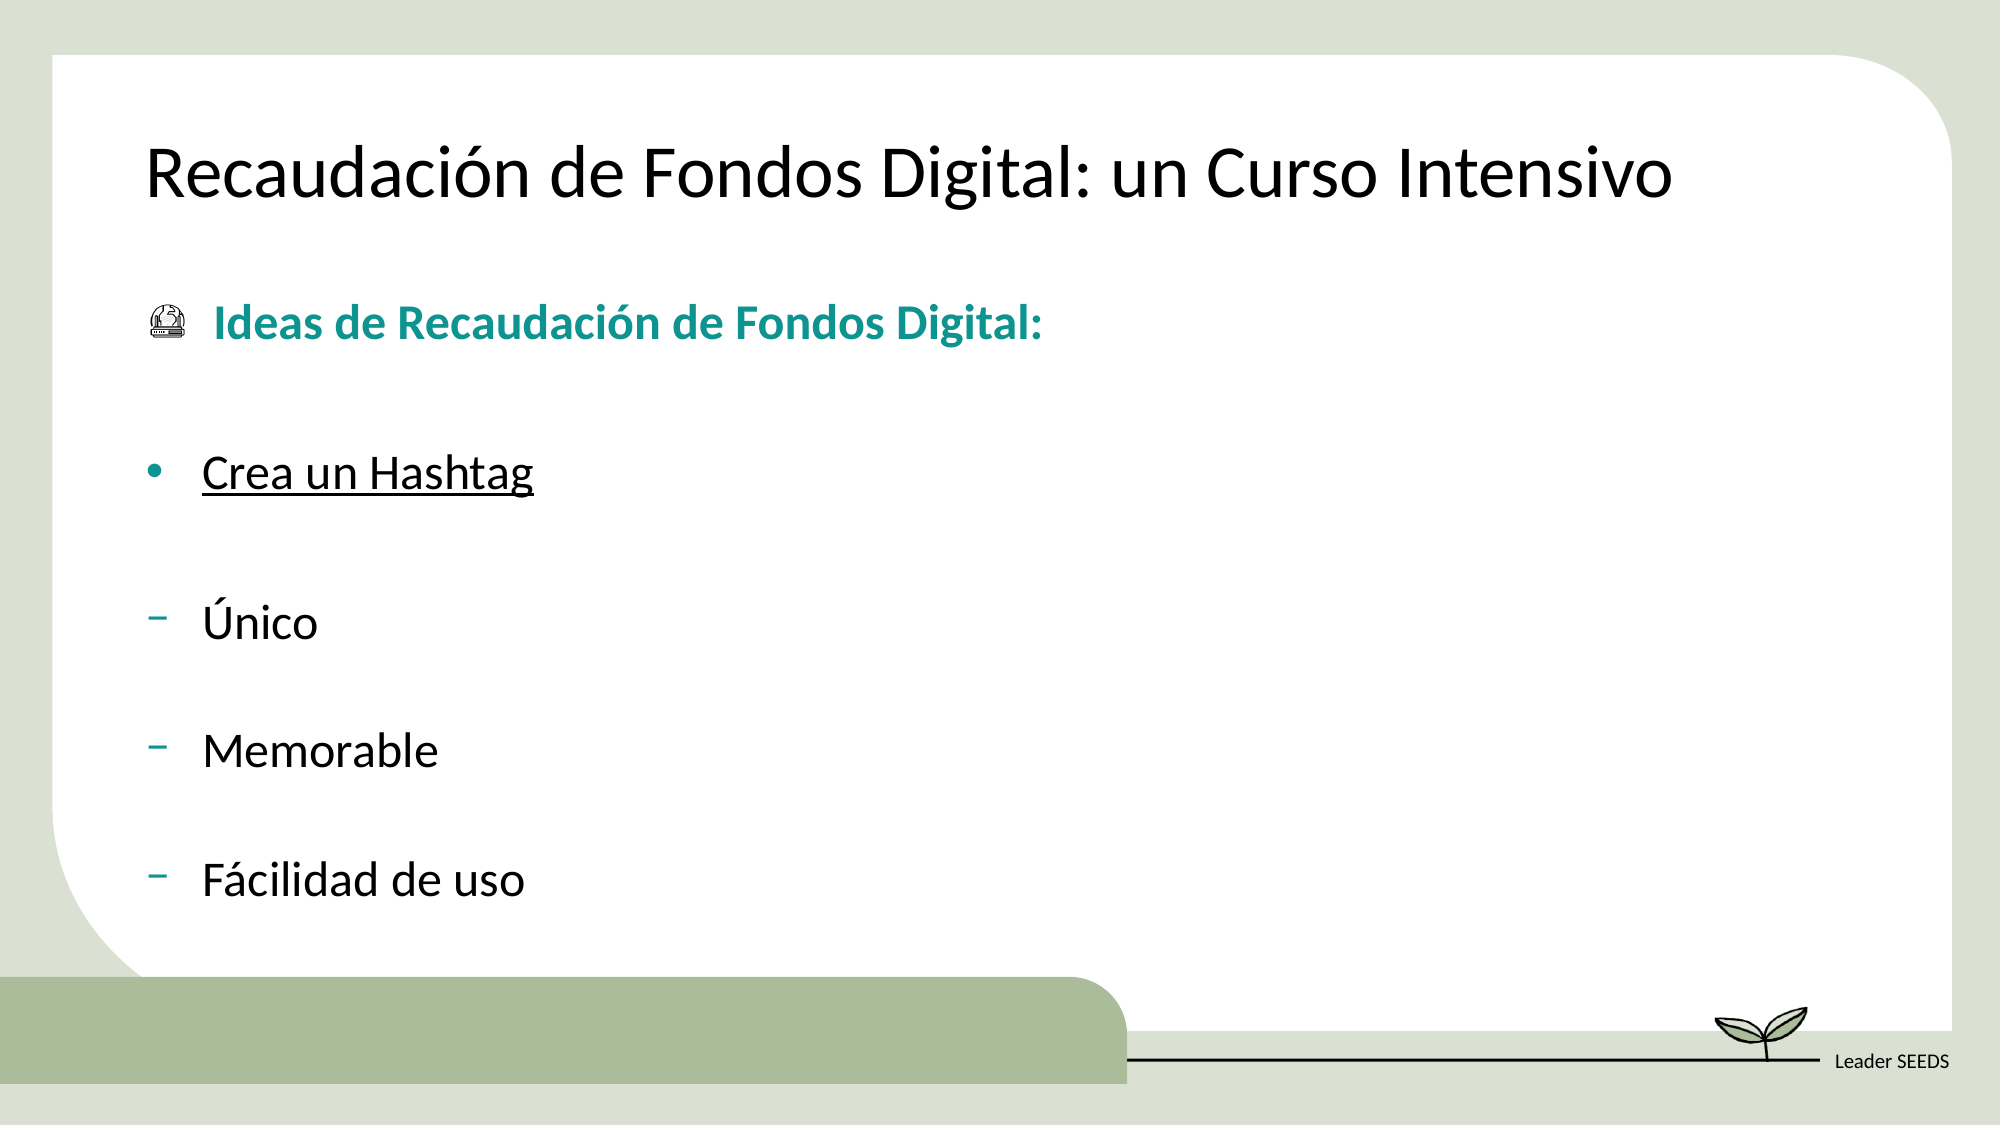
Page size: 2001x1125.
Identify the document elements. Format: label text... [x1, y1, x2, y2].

list Ideas de Recaudación de Fondos Digital: Crea un Hashtag Único Memorable Fácilidad de uso [130, 289, 1869, 968]
list Recaudación de Fondos Digital: un Curso Intensivo [130, 124, 1869, 257]
picture [145, 303, 189, 339]
